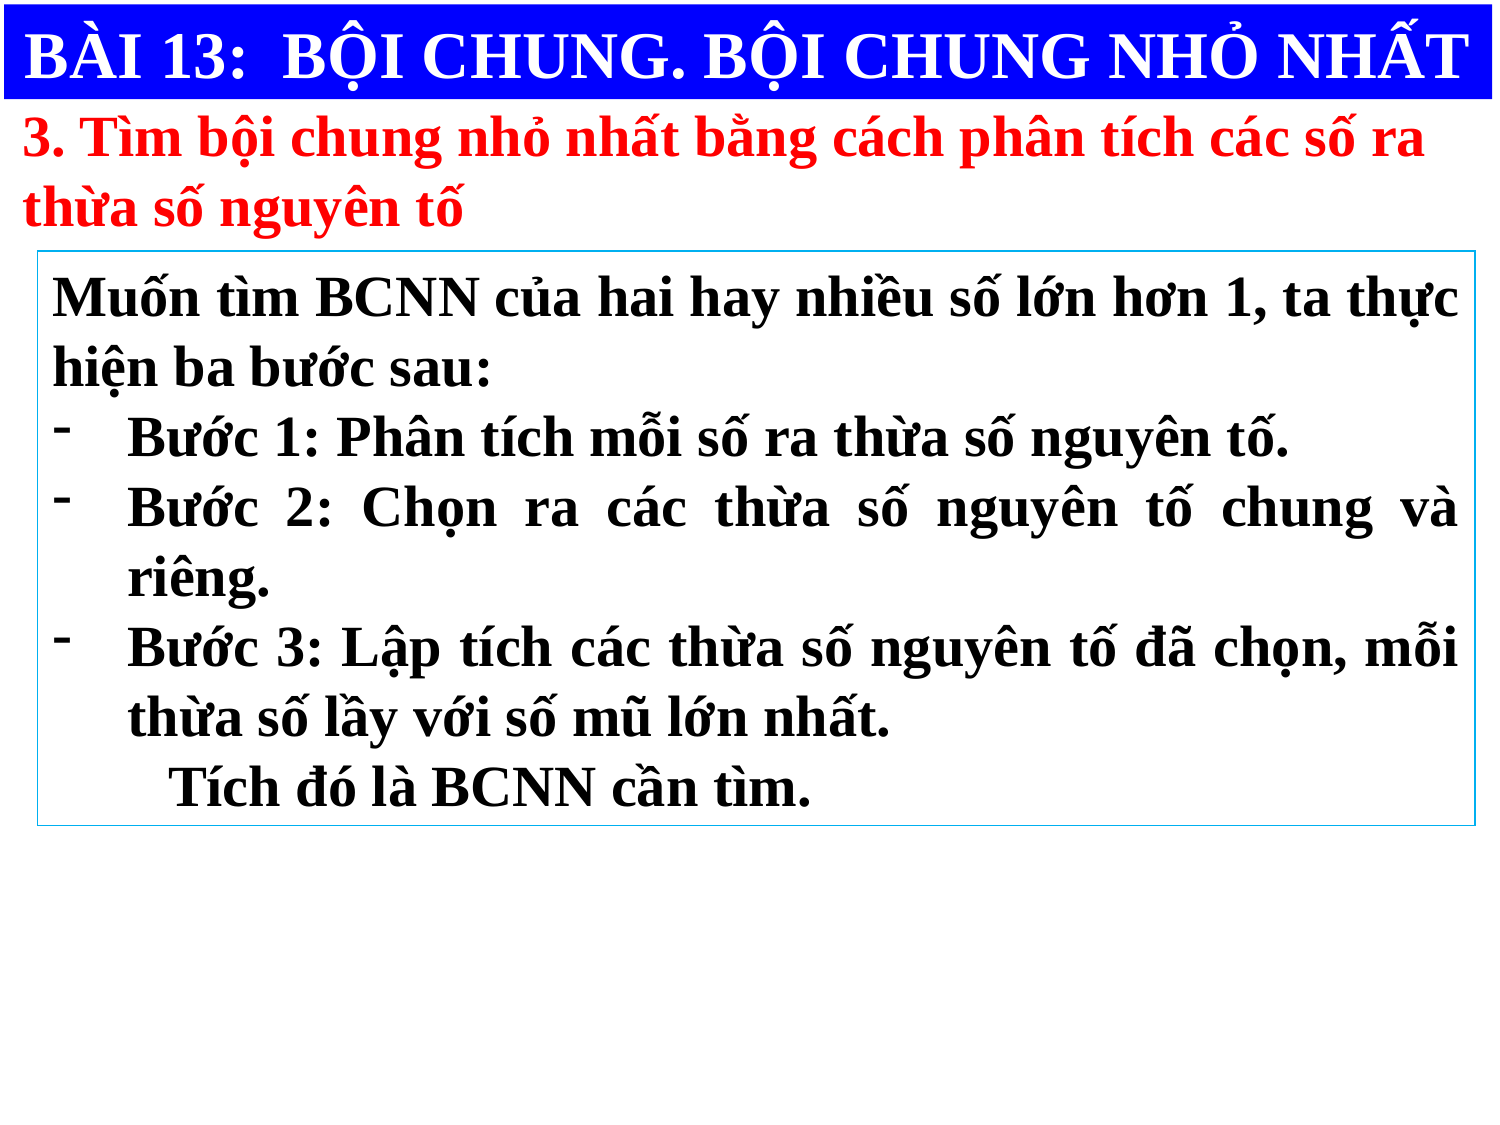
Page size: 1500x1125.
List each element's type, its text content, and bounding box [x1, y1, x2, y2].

text_box BÀI 13: BỘI CHUNG. BỘI CHUNG NHỎ NHẤT [4, 4, 1493, 100]
text_box Muốn tìm BCNN của hai hay nhiều số lớn hơn 1, ta thực hiện ba bước sau: Bước 1: Phân tích mỗi số ra thừa số nguyên tố. Bước 2: Chọn ra các thừa số nguyên tố chung và riêng. Bước 3: Lập tích các thừa số nguyên tố đã chọn, mỗi thừa số lầy với số mũ lớn nhất. Tích đó là BCNN cần tìm. [37, 250, 1475, 826]
text_box 3. Tìm bội chung nhỏ nhất bằng cách phân tích các số ra thừa số nguyên tố [8, 100, 1475, 245]
